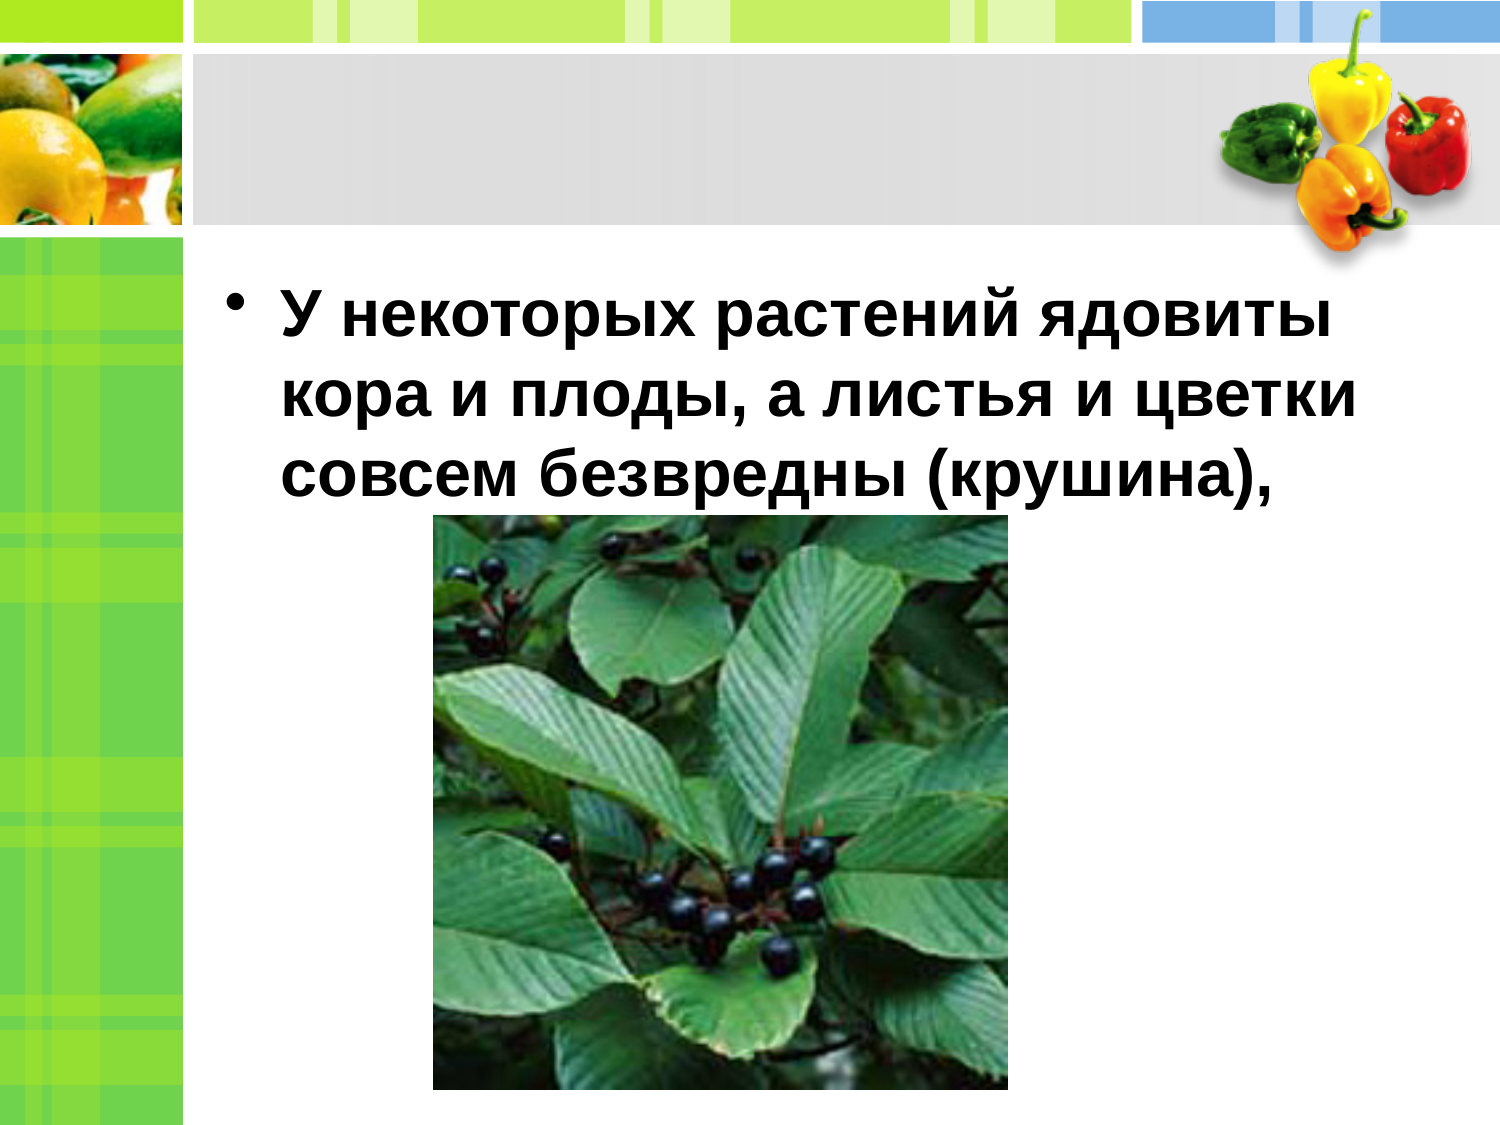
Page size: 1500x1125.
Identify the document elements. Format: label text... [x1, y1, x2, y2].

list У некоторых растений ядовиты кора и плоды, а листья и цветки совсем безвредны (крушина), [209, 262, 1426, 1006]
picture [1207, 9, 1483, 279]
picture [0, 54, 182, 225]
picture [433, 515, 1008, 1091]
